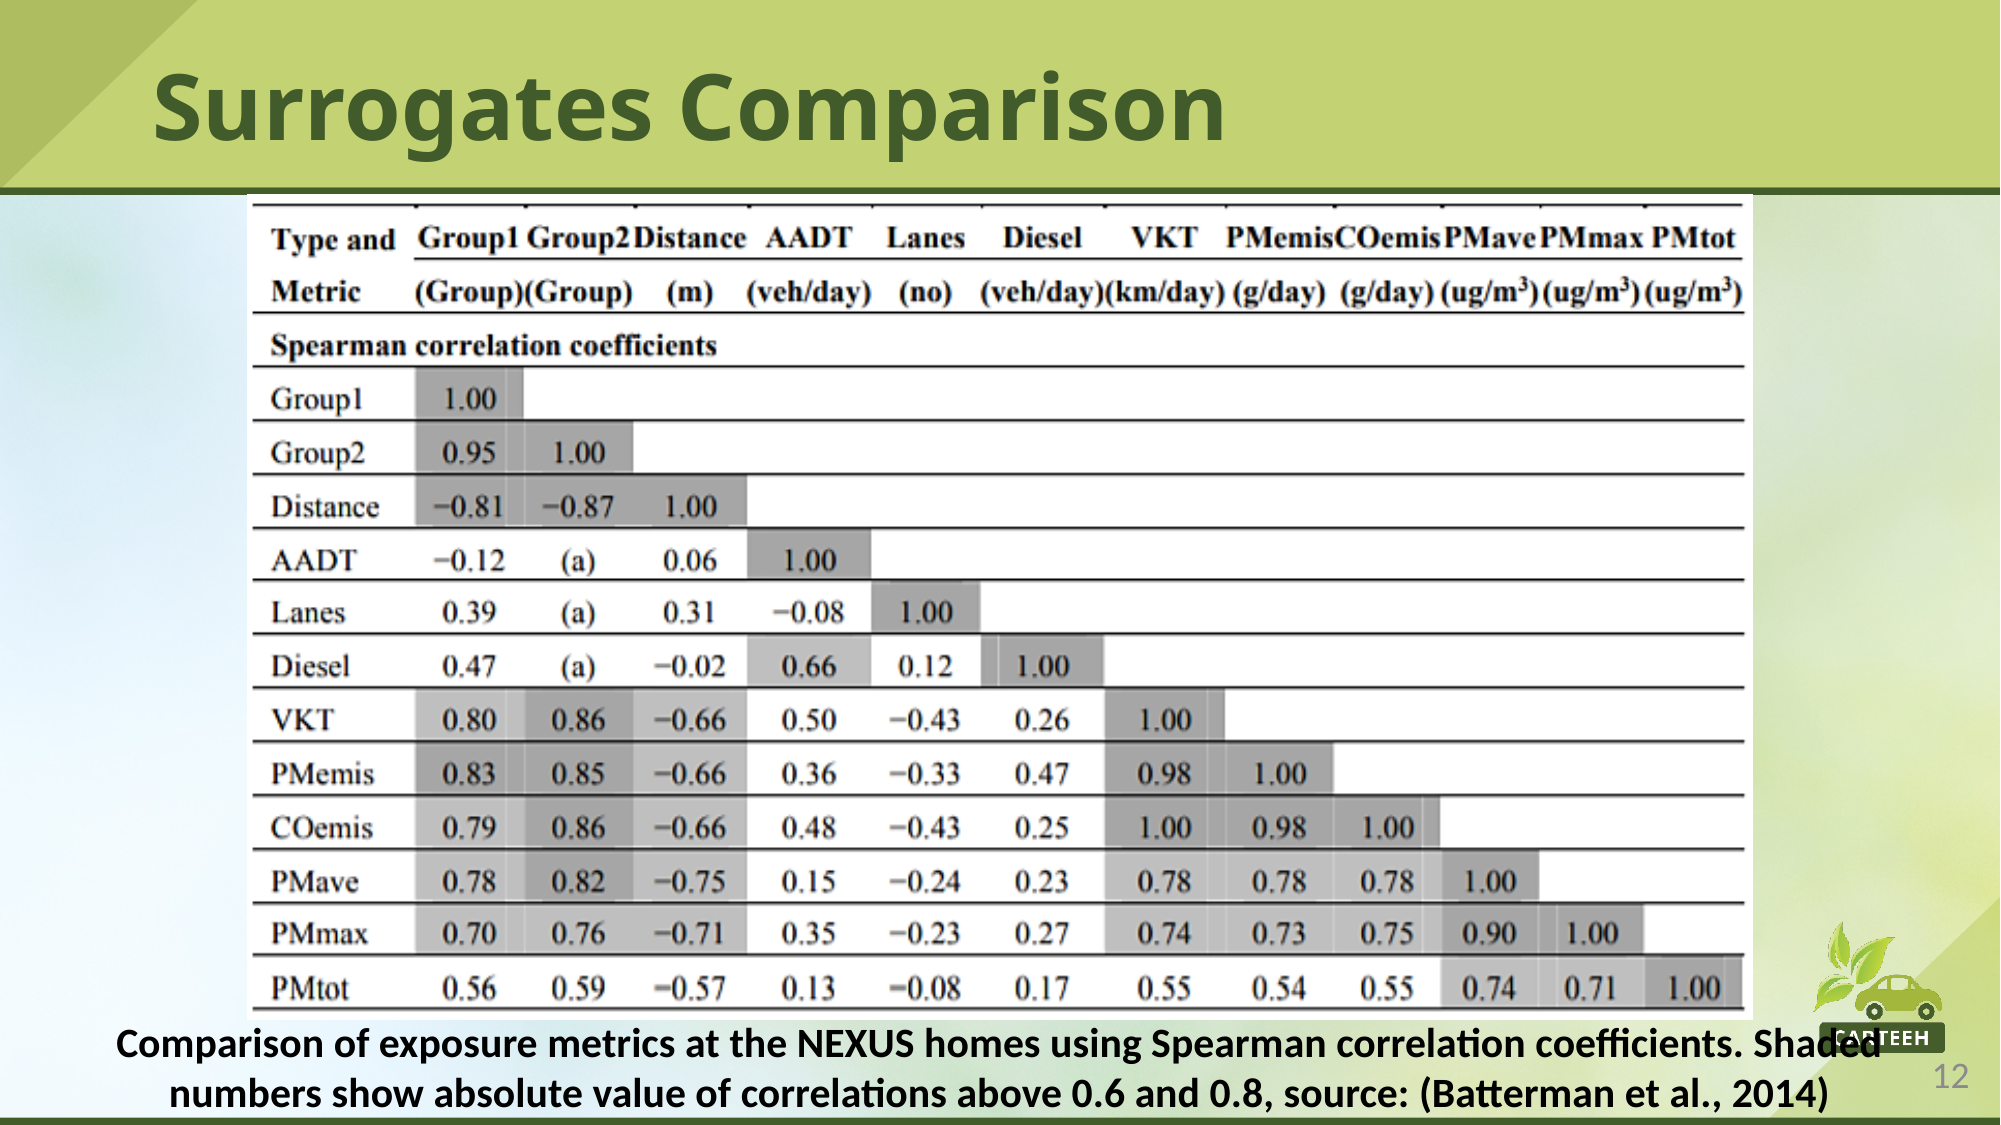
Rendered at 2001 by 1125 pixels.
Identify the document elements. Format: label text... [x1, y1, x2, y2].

picture [247, 194, 1753, 1020]
picture [1813, 920, 1945, 1053]
title Surrogates Comparison [137, 34, 1863, 188]
text_box Comparison of exposure metrics at the NEXUS homes using Spearman correlation coefficients. Shaded numbers show absolute value of correlations above 0.6 and 0.8, source: (Batterman et al., 2014) [68, 1008, 1932, 1124]
